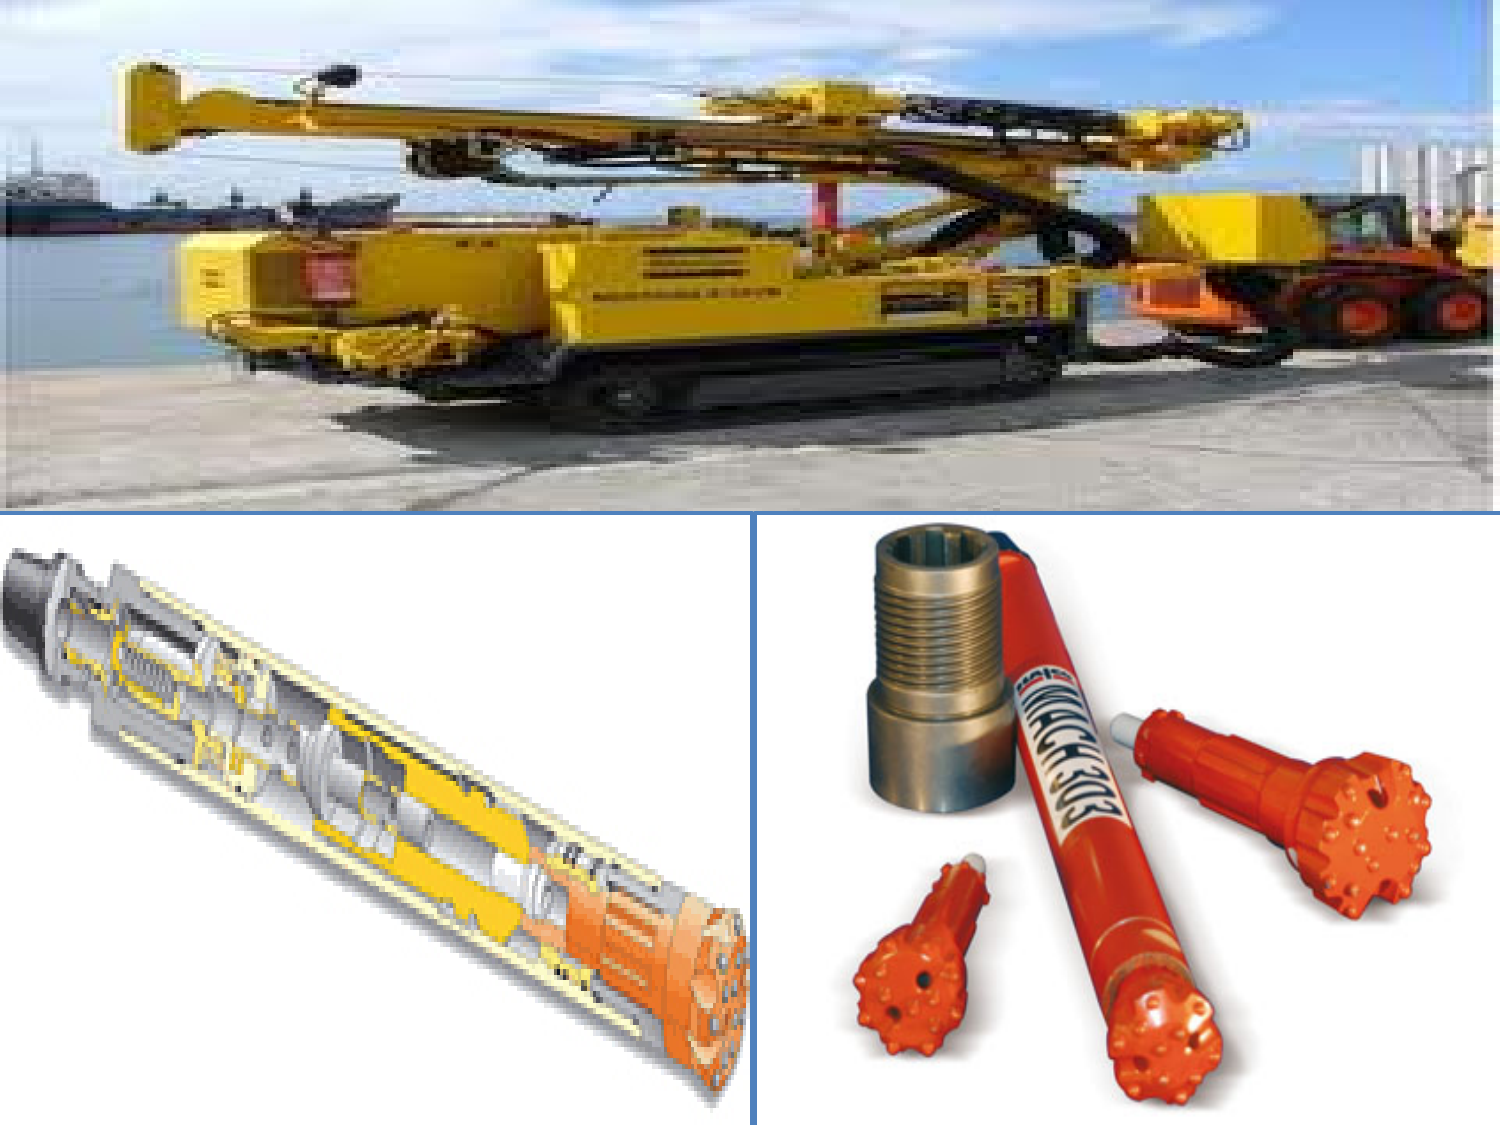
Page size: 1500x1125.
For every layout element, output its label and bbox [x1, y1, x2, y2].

picture [0, 514, 751, 1125]
list [0, 0, 1500, 516]
picture [756, 514, 1500, 1125]
